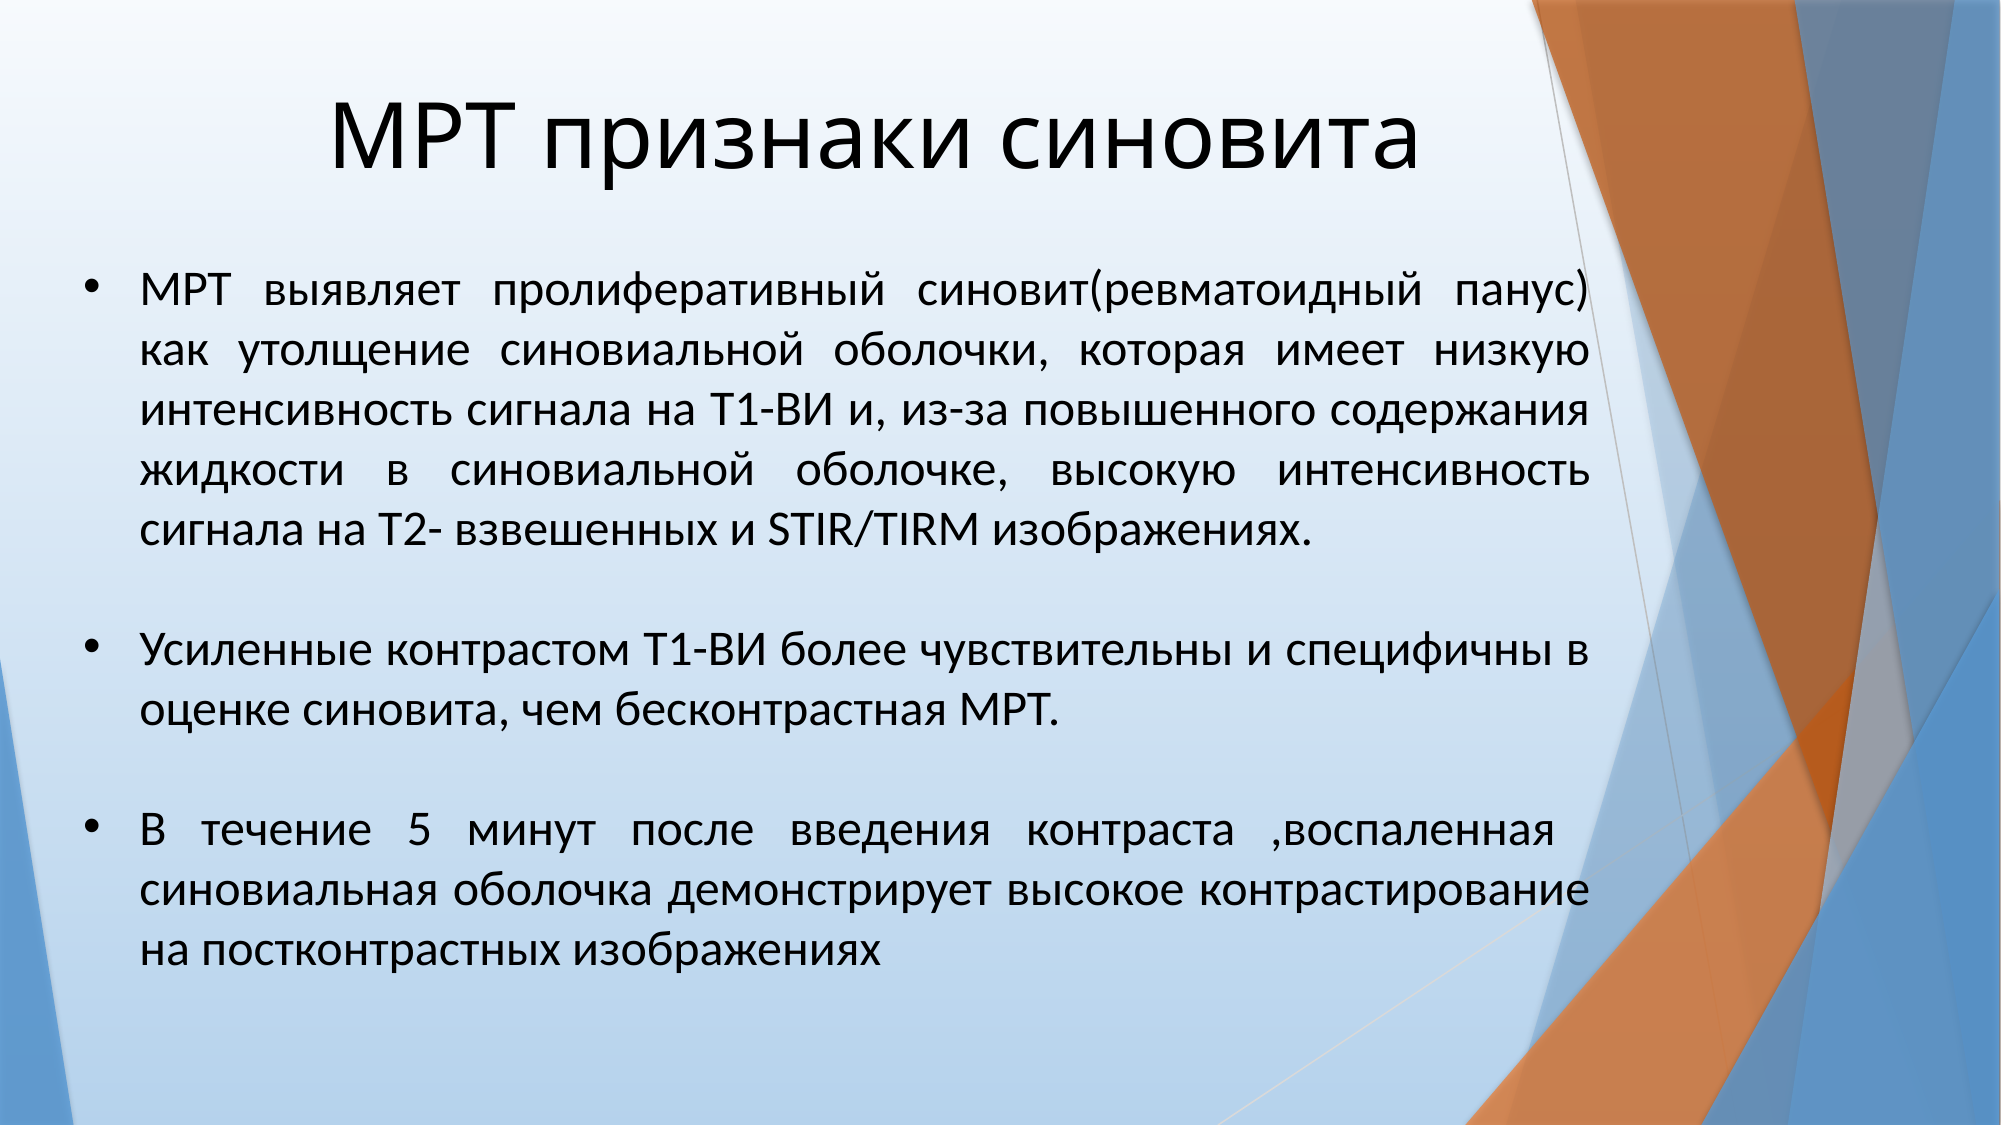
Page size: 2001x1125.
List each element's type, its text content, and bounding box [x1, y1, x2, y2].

title МРТ признаки синовита [311, 68, 1723, 286]
text_box МРТ выявляет пролиферативный синовит(ревматоидный панус) как утолщение синовиальной оболочки, которая имеет низкую интенсивность сигнала на T1-ВИ и, из-за повышенного содержания жидкости в синовиальной оболочке, высокую интенсивность сигнала на T2- взвешенных и STIR/TIRM изображениях. Усиленные контрастом Т1-ВИ более чувствительны и специфичны в оценке синовита, чем бесконтрастная МРТ. В течение 5 минут после введения контраста ,воспаленная синовиальная оболочка демонстрирует высокое контрастирование на постконтрастных изображениях [68, 248, 1606, 983]
